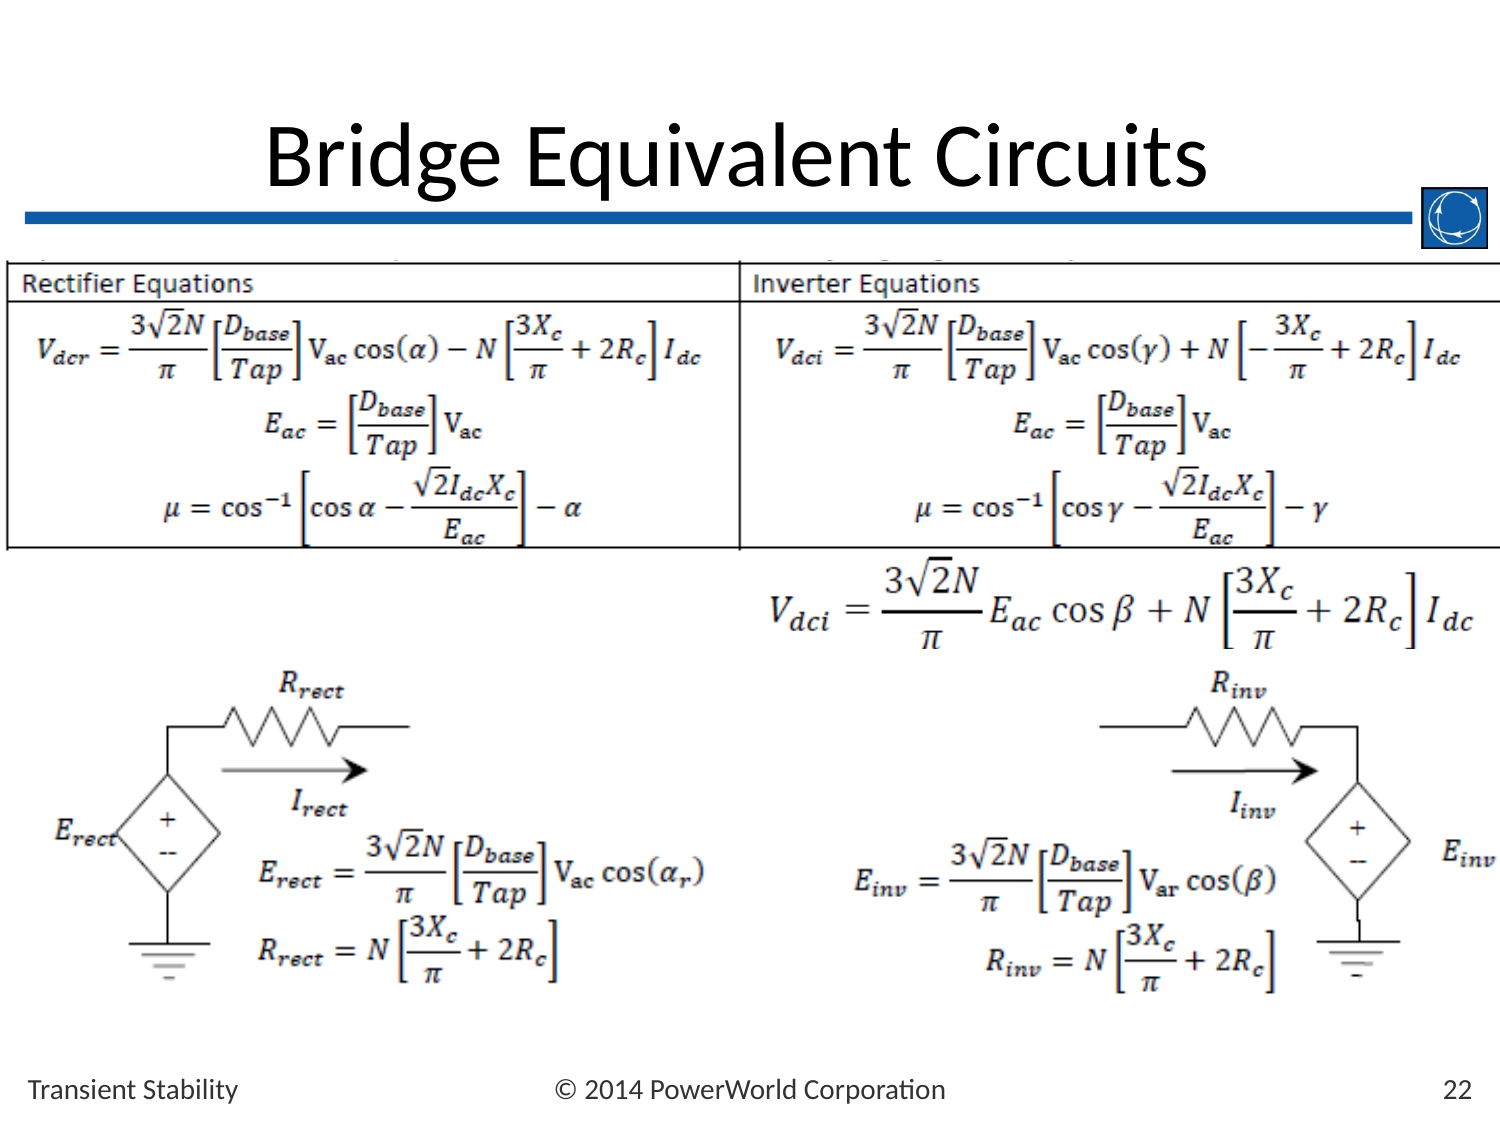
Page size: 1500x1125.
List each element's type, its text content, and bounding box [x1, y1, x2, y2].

picture [1421, 187, 1488, 249]
picture [0, 661, 1500, 1013]
title Bridge Equivalent Circuits [62, 24, 1413, 213]
picture [0, 259, 1500, 649]
